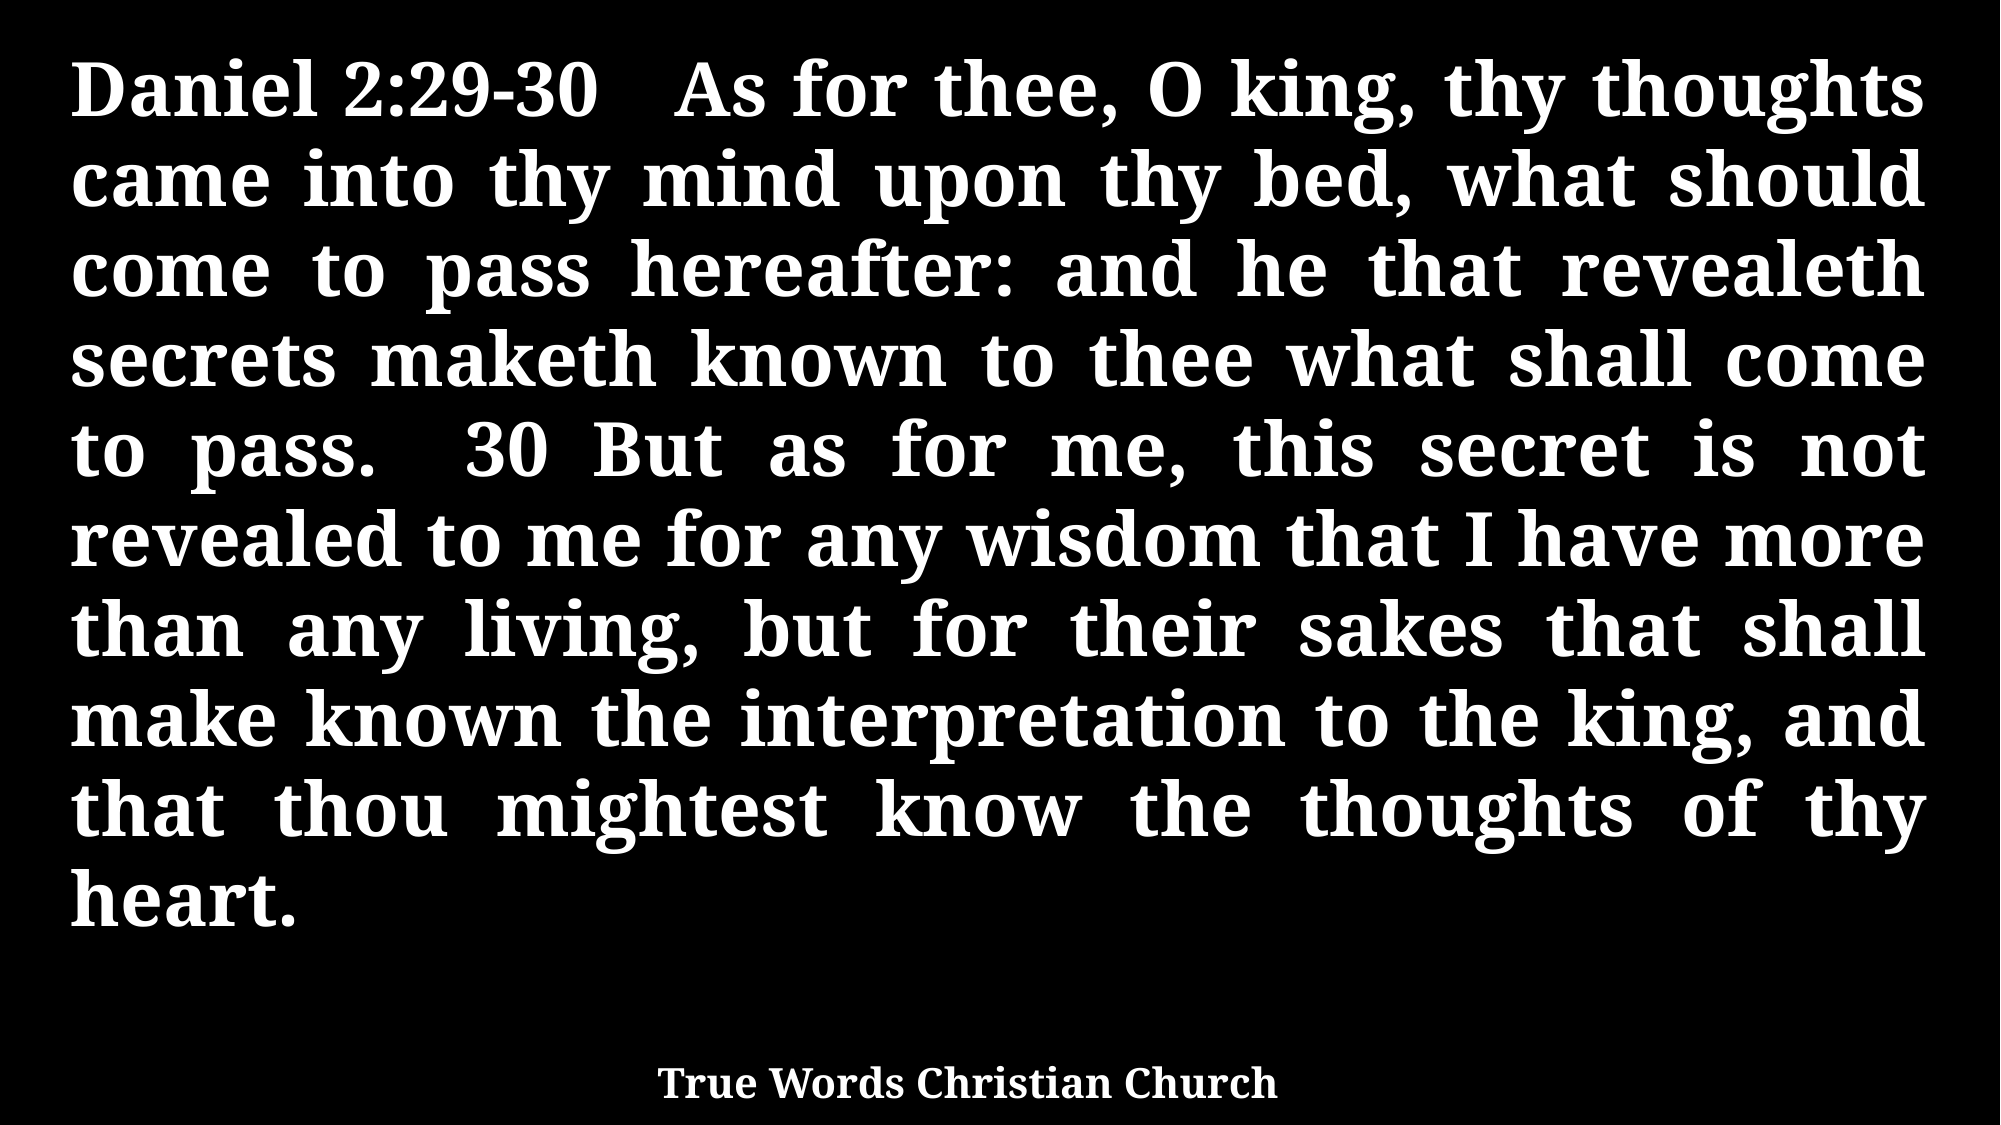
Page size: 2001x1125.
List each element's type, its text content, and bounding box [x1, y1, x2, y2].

text_box True Words Christian Church [642, 1049, 1294, 1114]
text_box Daniel 2:29-30 As for thee, O king, thy thoughts came into thy mind upon thy bed, what should come to pass hereafter: and he that revealeth secrets maketh known to thee what shall come to pass. 30 But as for me, this secret is not revealed to me for any wisdom that I have more than any living, but for their sakes that shall make known the interpretation to the king, and that thou mightest know the thoughts of thy heart. [55, 33, 1944, 949]
